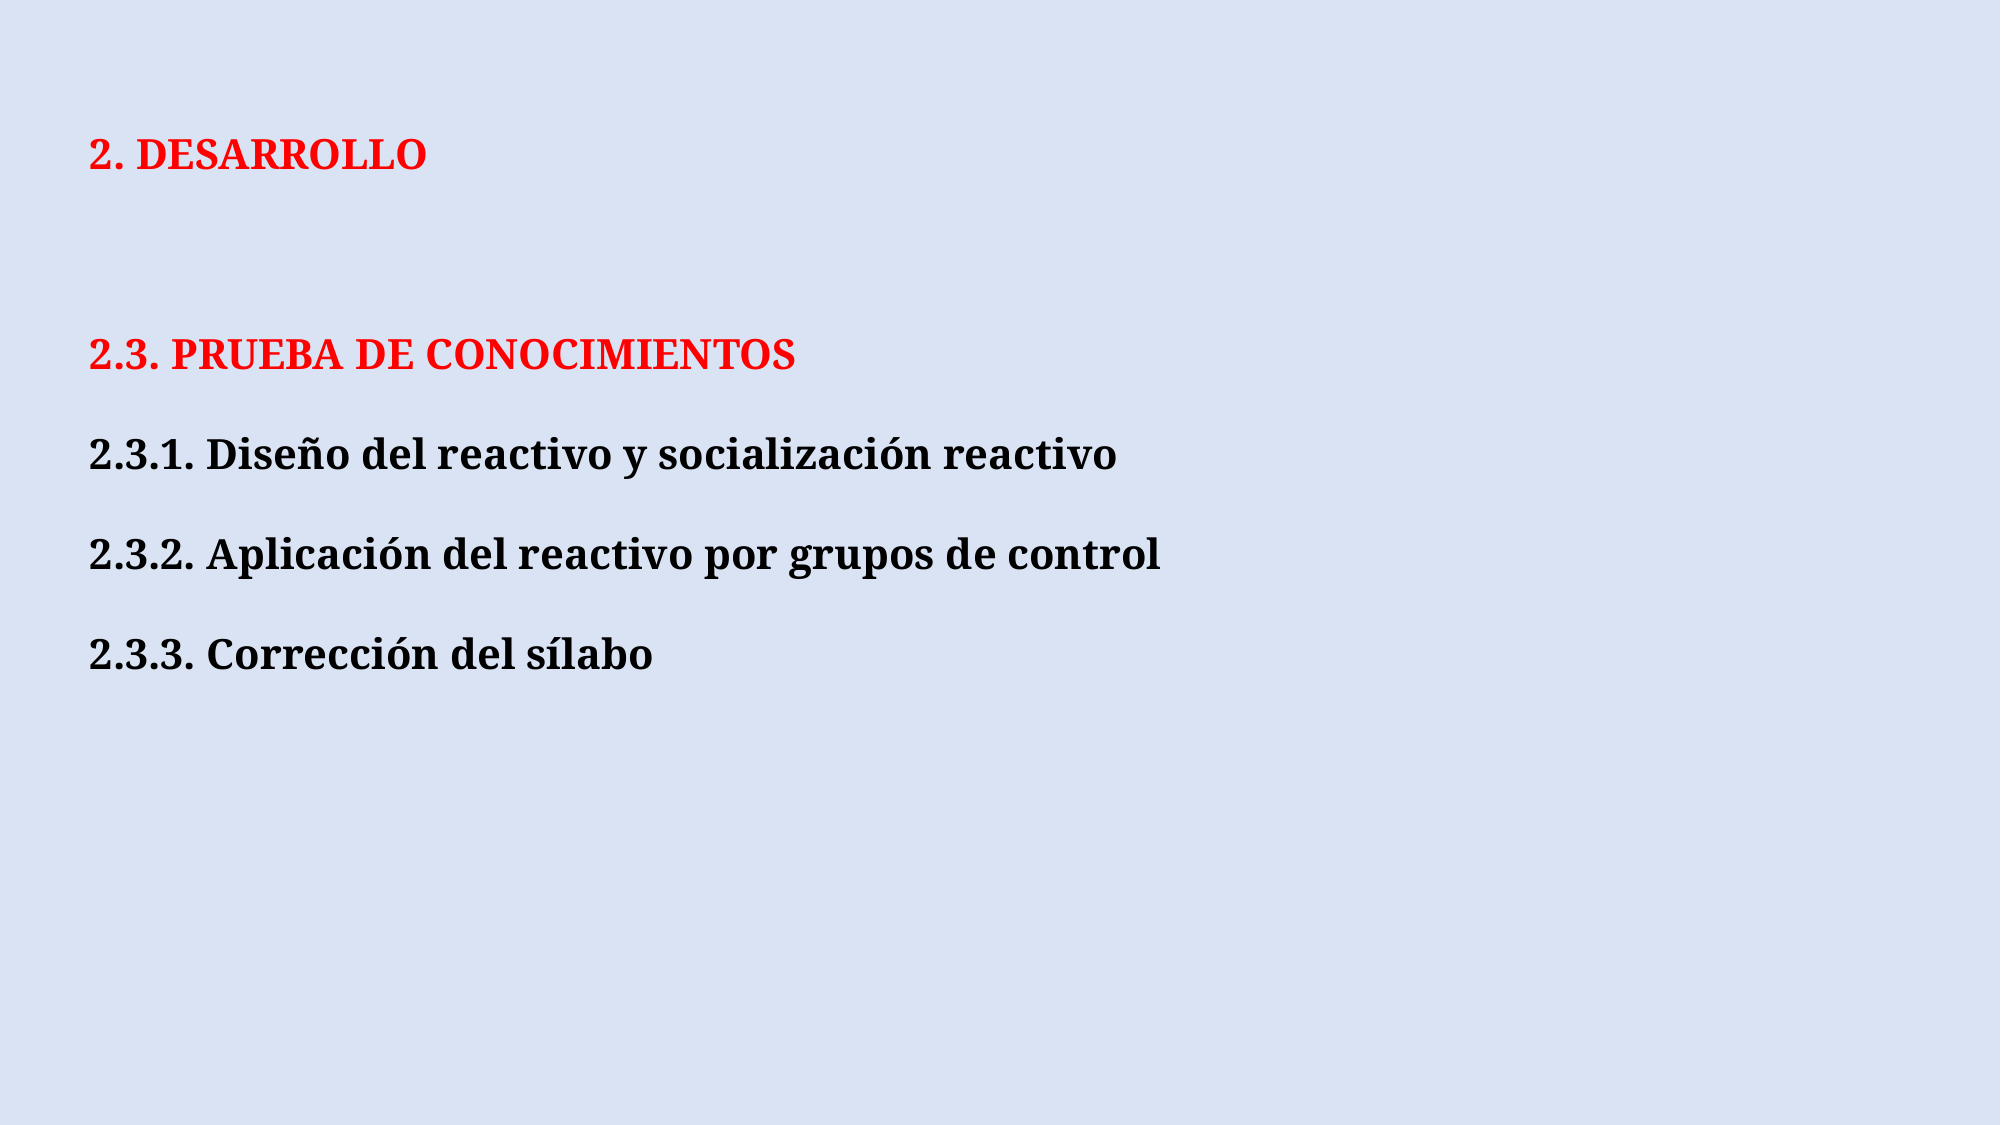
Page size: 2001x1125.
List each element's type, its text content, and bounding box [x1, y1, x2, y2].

text_box 2. DESARROLLO 2.3. PRUEBA DE CONOCIMIENTOS 2.3.1. Diseño del reactivo y socialización reactivo 2.3.2. Aplicación del reactivo por grupos de control 2.3.3. Corrección del sílabo [74, 70, 1859, 686]
